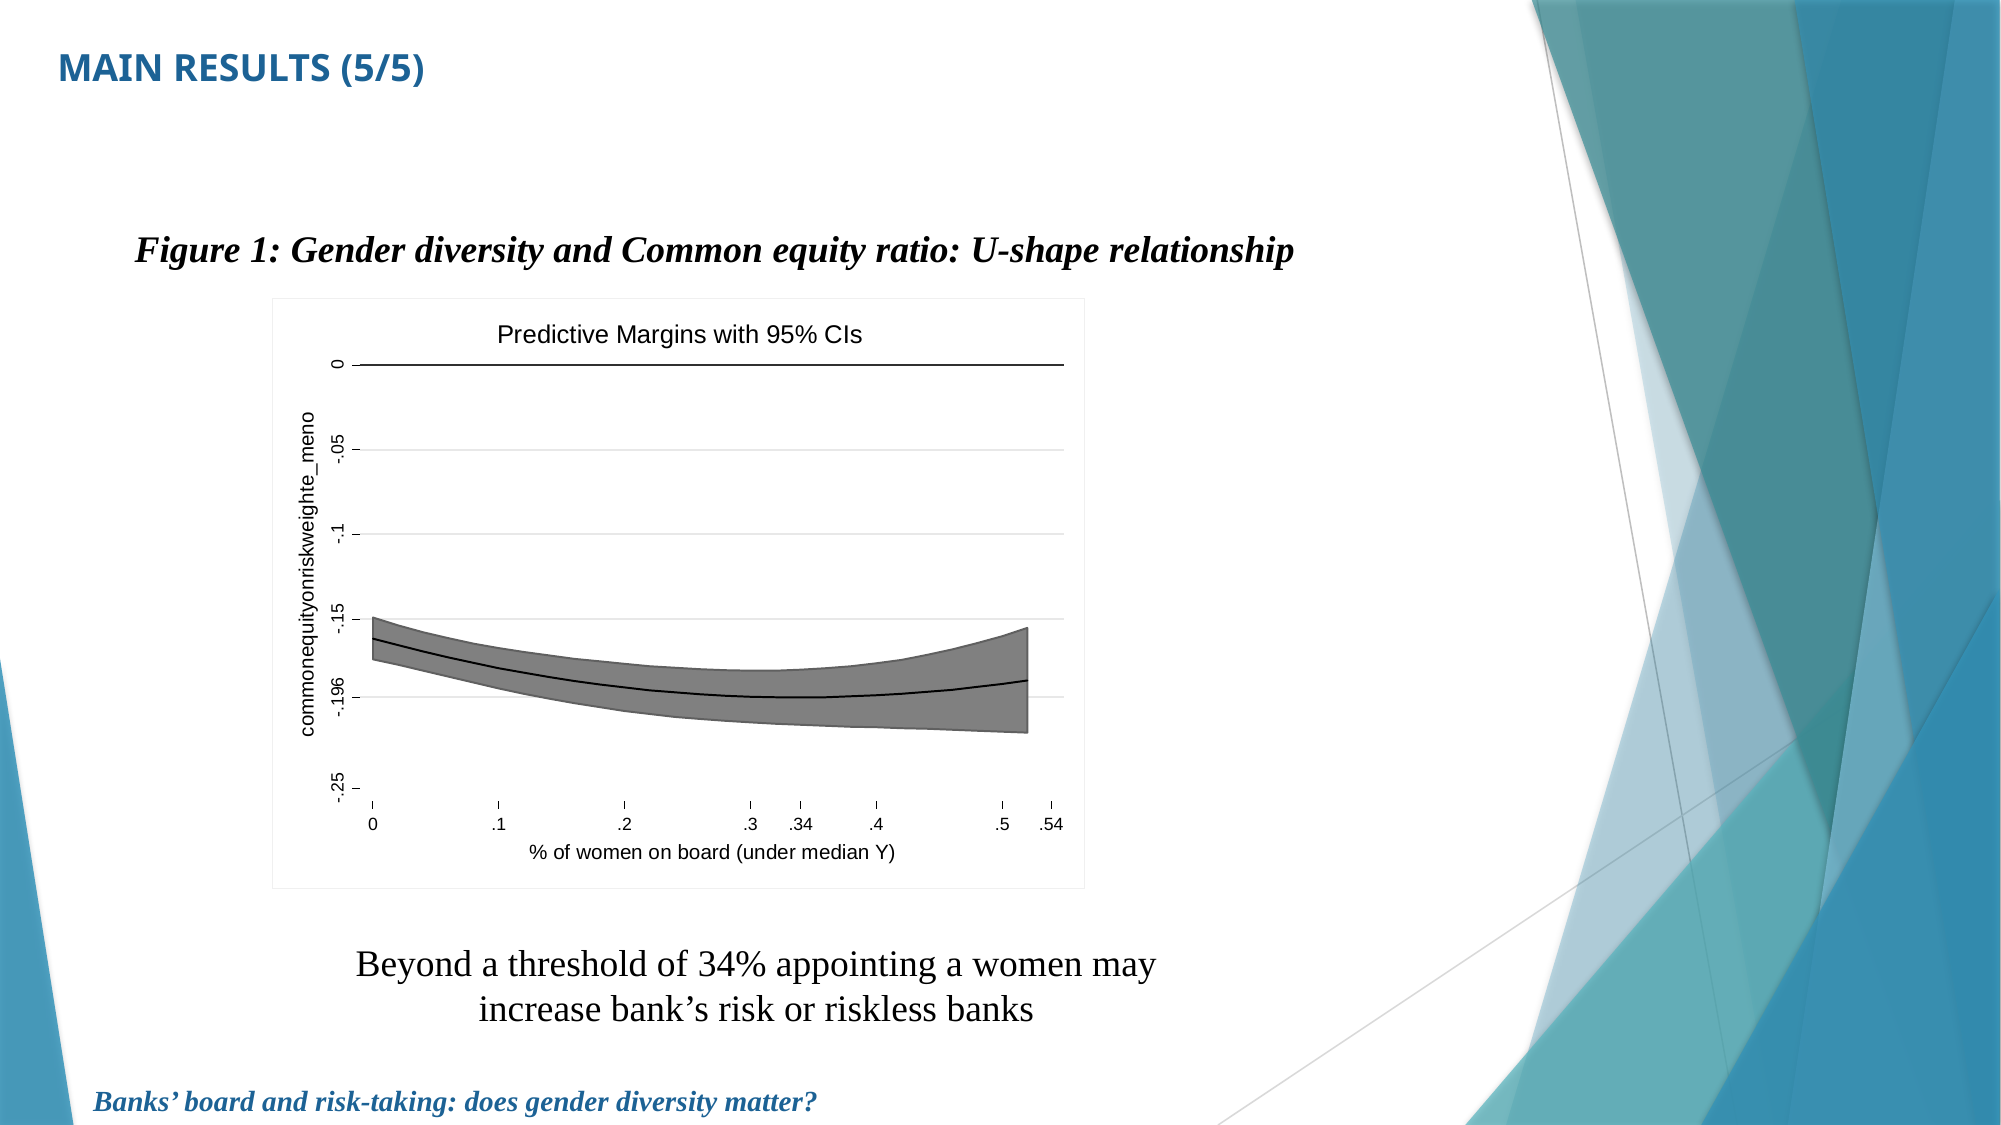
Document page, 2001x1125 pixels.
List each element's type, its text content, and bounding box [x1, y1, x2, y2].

text_box Beyond a threshold of 34% appointing a women may increase bank’s risk or riskless banks [313, 932, 1200, 1037]
text_box MAIN RESULTS (5/5) [42, 36, 1200, 97]
text_box Banks’ board and risk-taking: does gender diversity matter? [78, 1074, 1585, 1125]
text_box Figure 1: Gender diversity and Common equity ratio: U-shape relationship [101, 217, 1329, 277]
picture [264, 290, 1093, 897]
